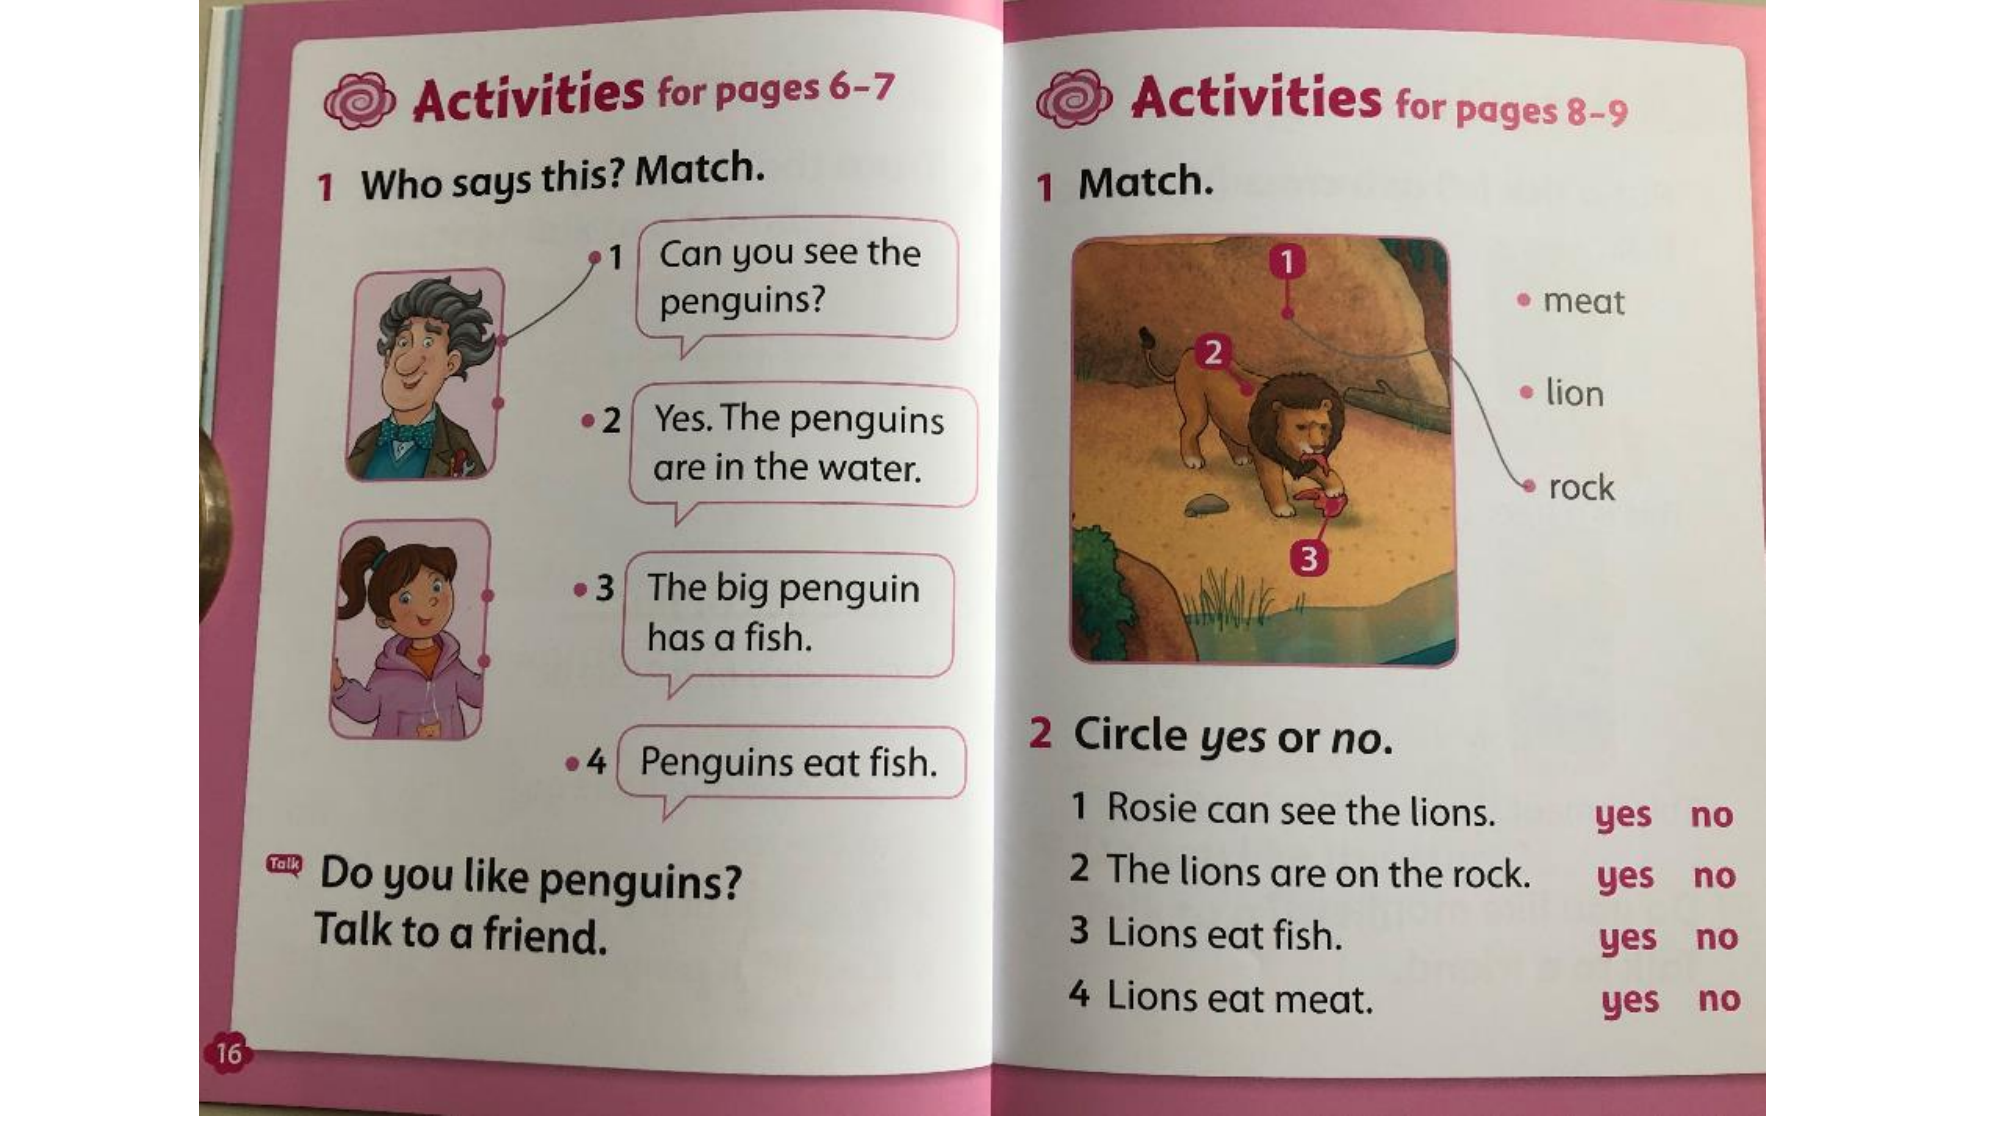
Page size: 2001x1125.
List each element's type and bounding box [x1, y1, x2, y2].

list [199, 0, 1766, 1117]
